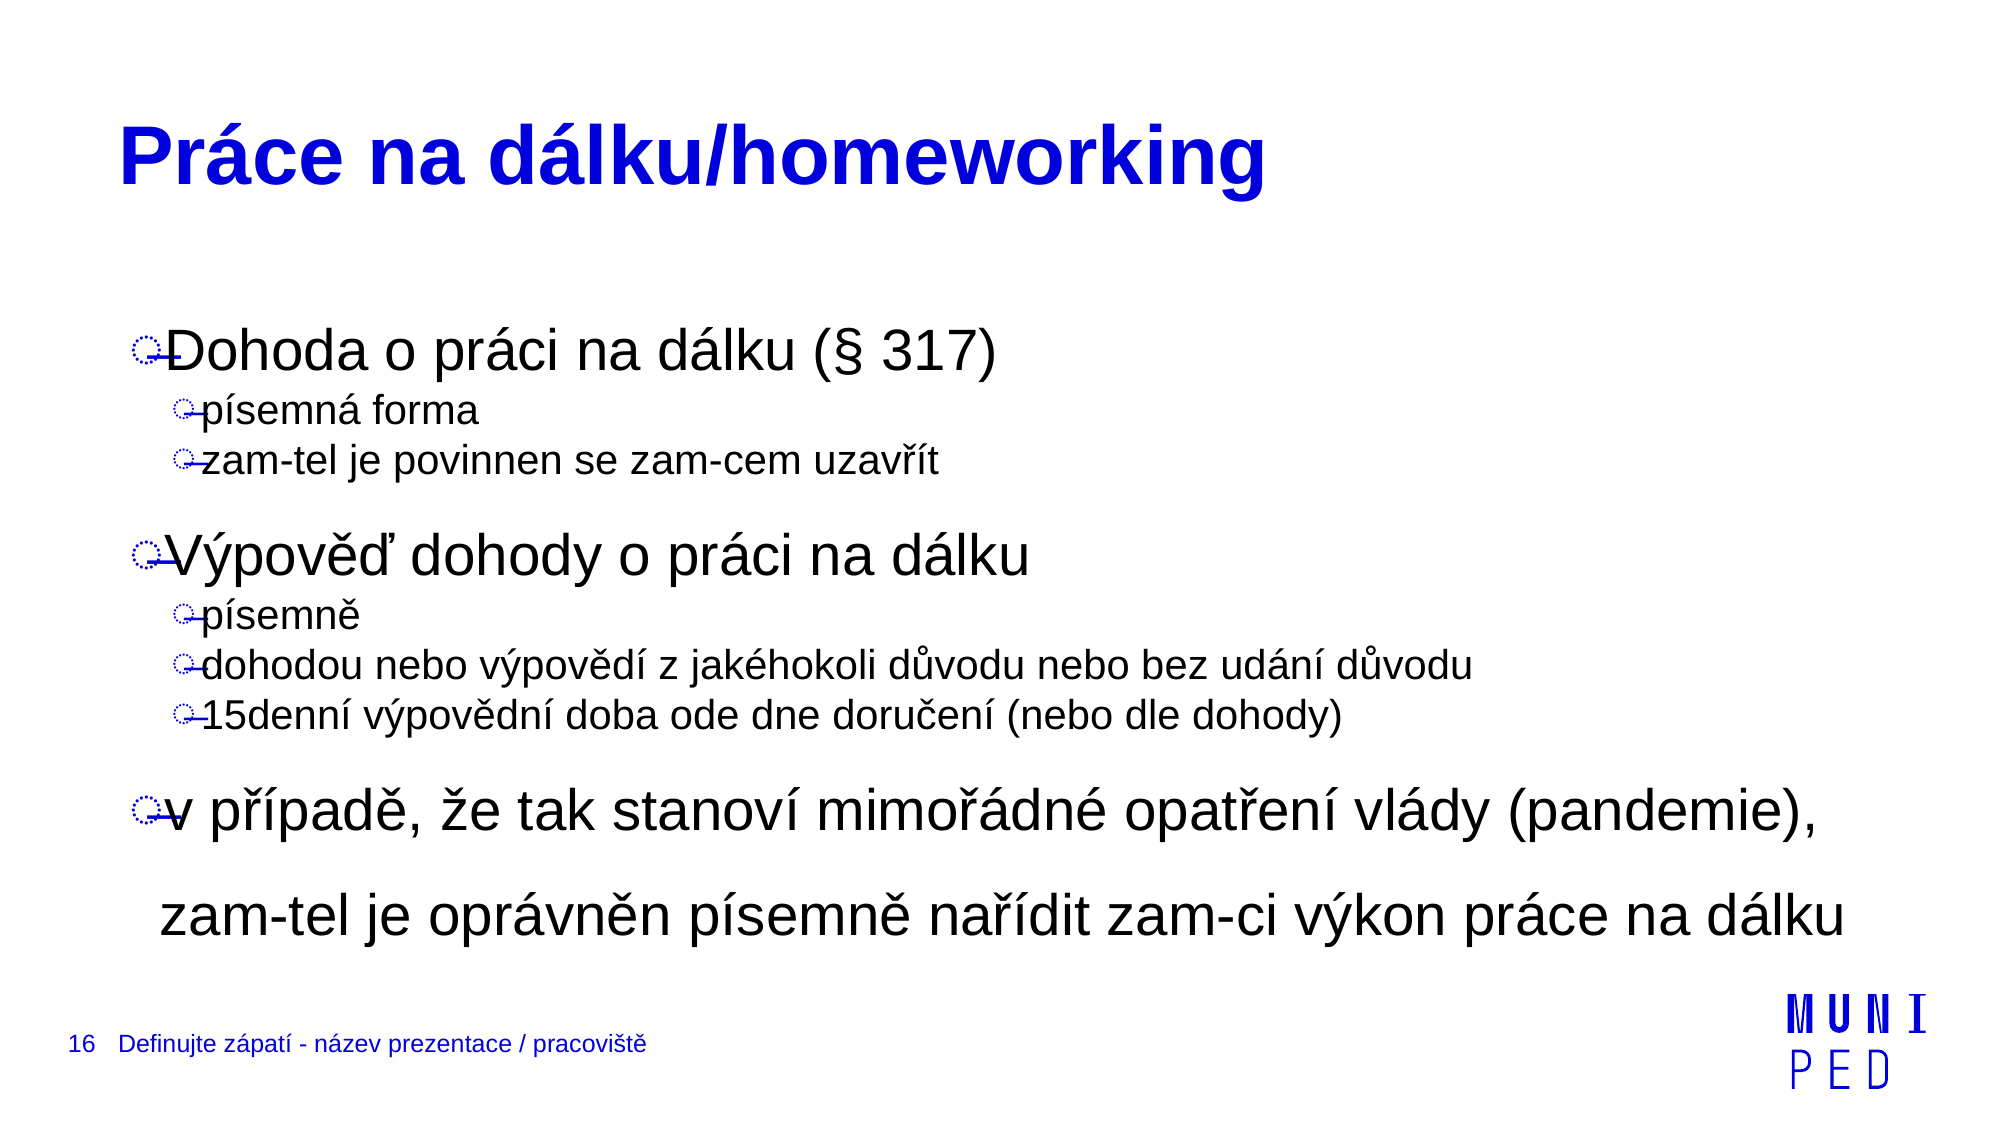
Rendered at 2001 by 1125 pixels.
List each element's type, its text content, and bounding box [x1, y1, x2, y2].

slide_number 16 [67, 1021, 110, 1063]
title Práce na dálku/homeworking [118, 118, 1883, 193]
list Dohoda o práci na dálku (§ 317) písemná forma zam-tel je povinnen se zam-cem uzavřít Výpověď dohody o práci na dálku písemně dohodou nebo výpovědí z jakéhokoli důvodu nebo bez udání důvodu 15denní výpovědní doba ode dne doručení (nebo dle dohody) v případě, že tak stanoví mimořádné opatření vlády (pandemie), zam-tel je oprávněn písemně nařídit zam-ci výkon práce na dálku [118, 277, 1883, 957]
footer Definujte zápatí - název prezentace / pracoviště [118, 1021, 1418, 1063]
